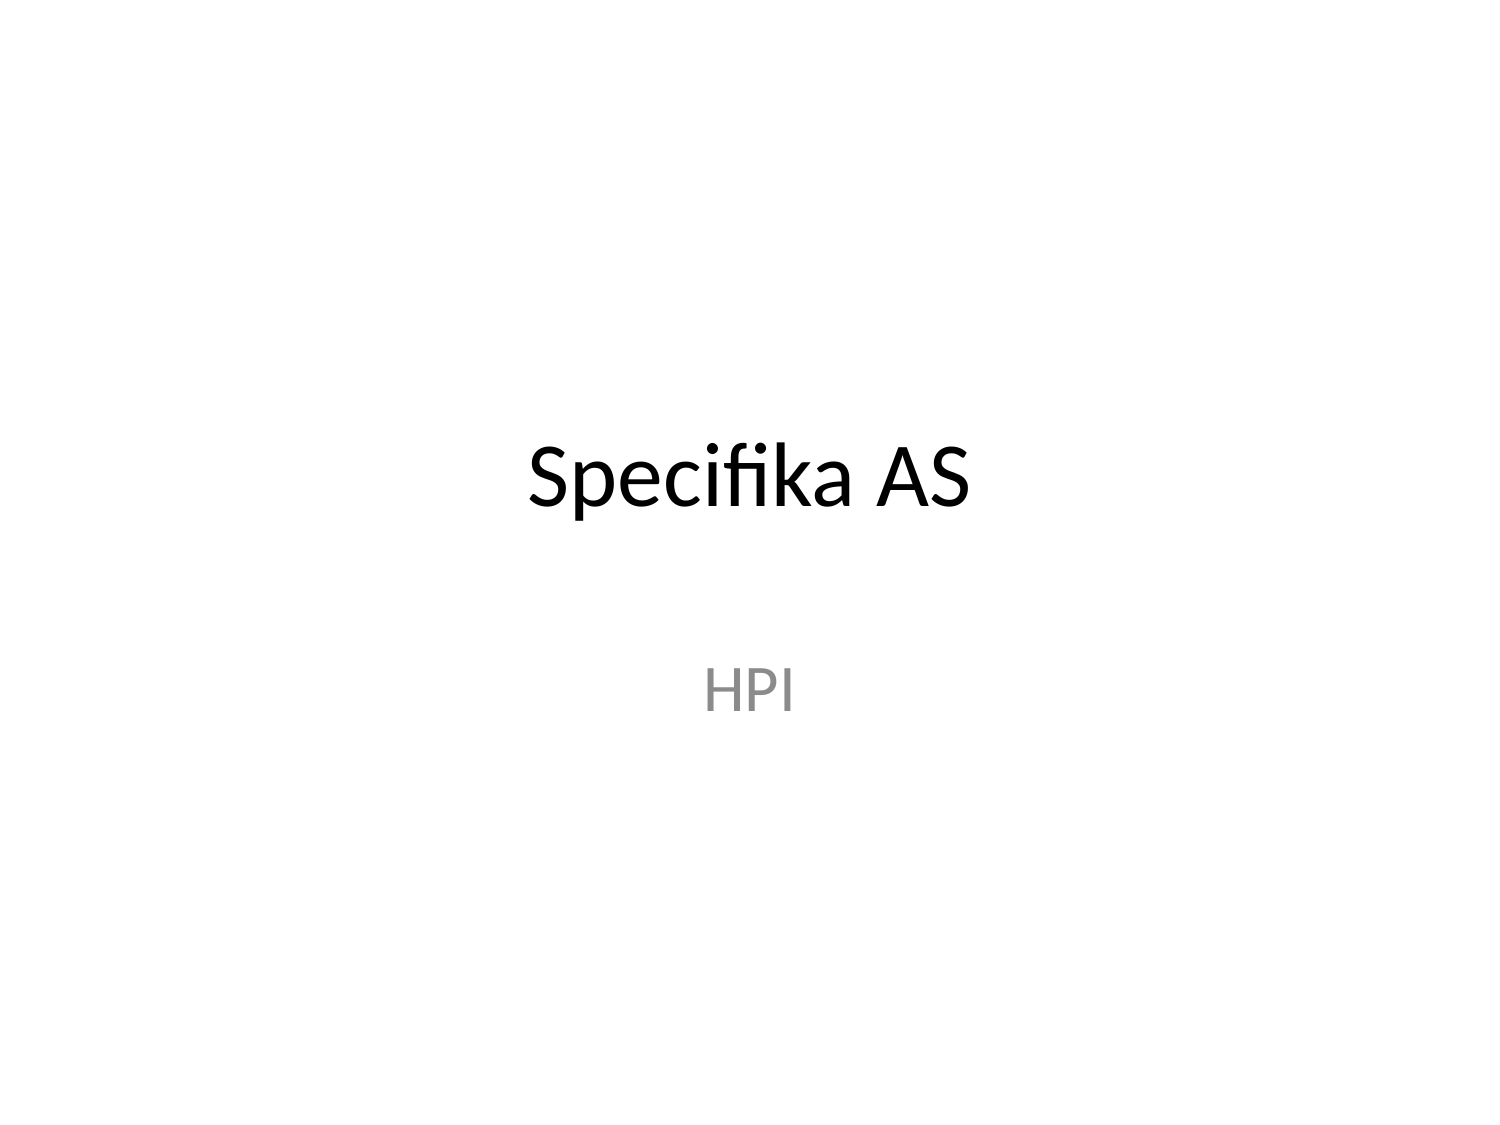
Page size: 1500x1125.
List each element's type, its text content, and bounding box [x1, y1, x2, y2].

title Specifika AS [112, 349, 1388, 591]
subtitle HPI [225, 637, 1275, 925]
